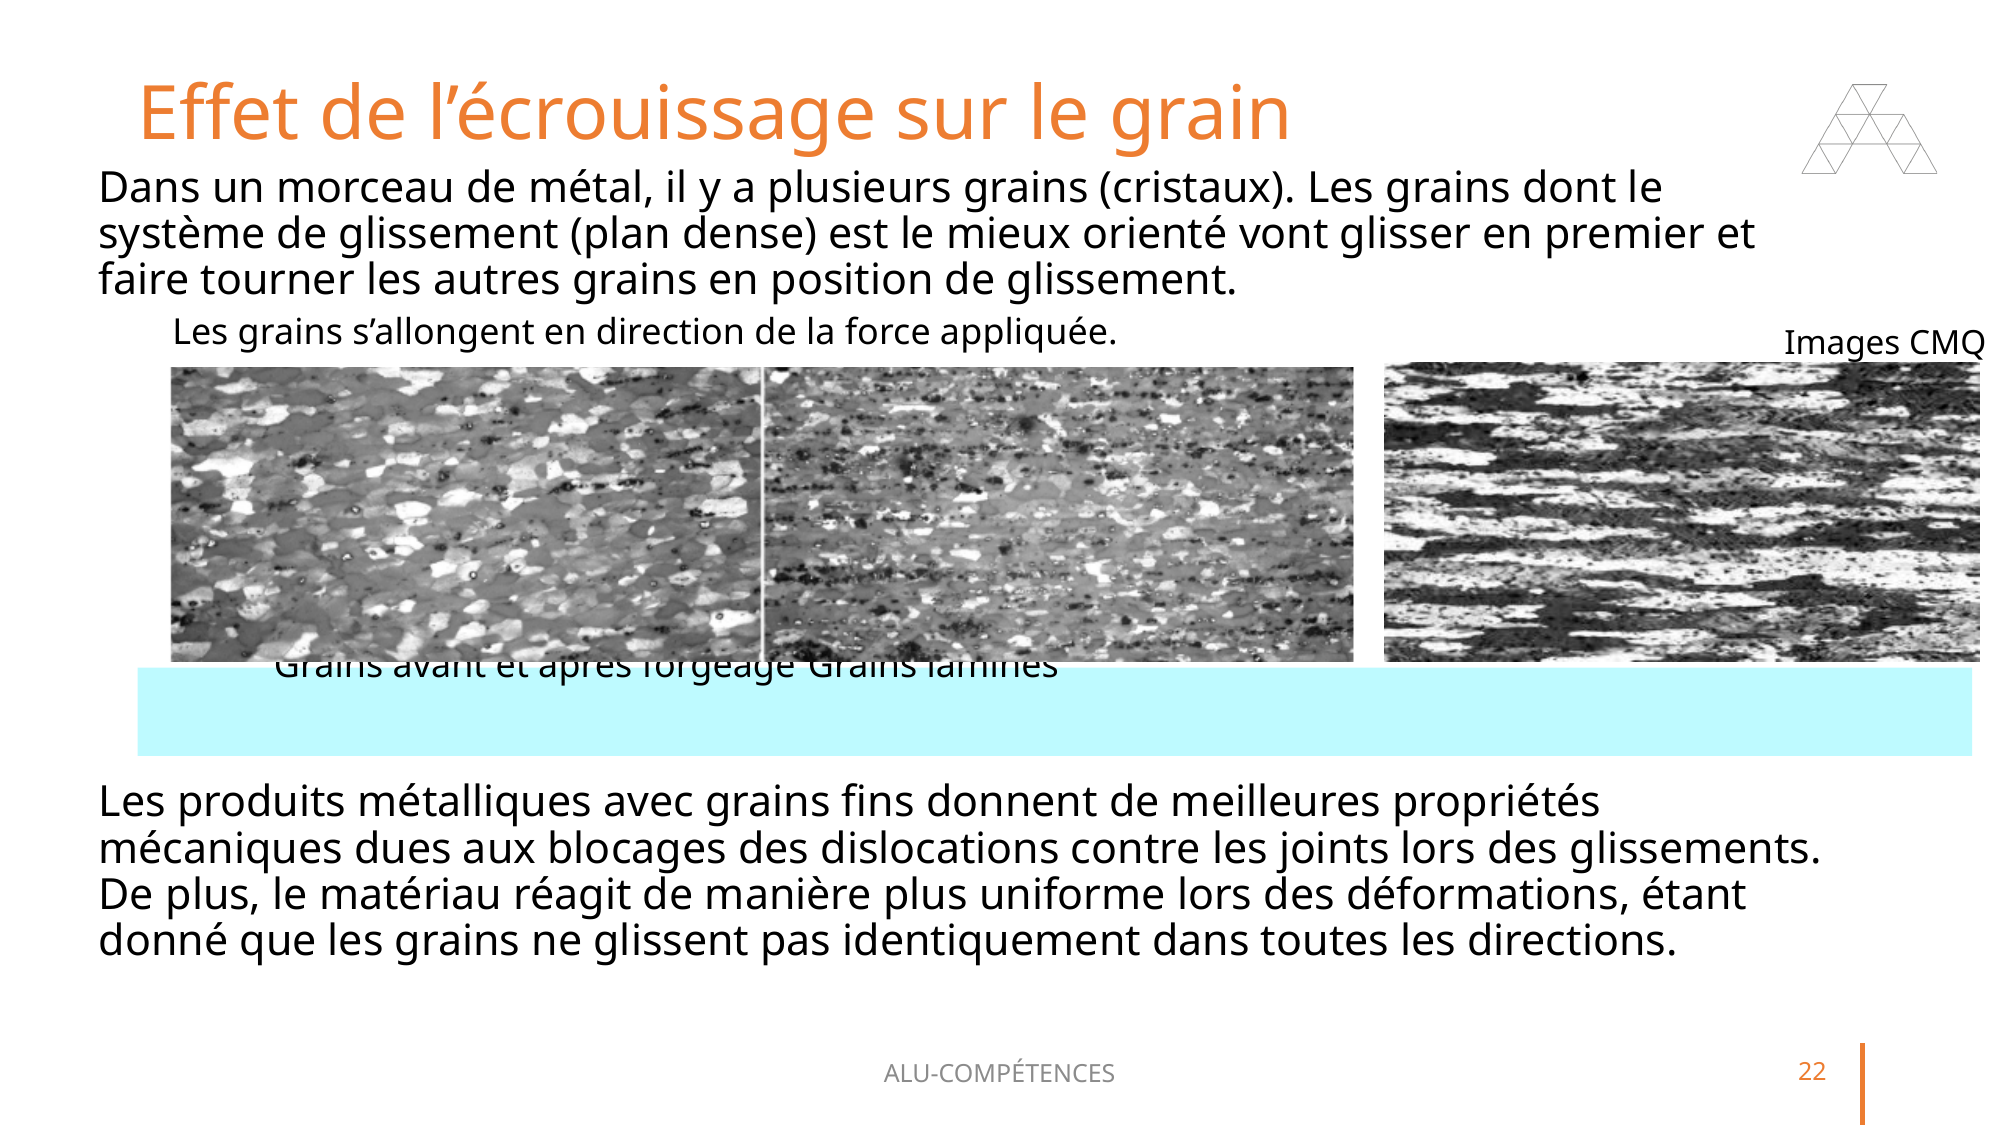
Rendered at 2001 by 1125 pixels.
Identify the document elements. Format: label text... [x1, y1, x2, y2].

picture [165, 367, 1360, 662]
footer ALU-COMPÉTENCES [662, 1042, 1338, 1103]
text_box Images CMQ [1769, 314, 2000, 369]
text_box [1842, 667, 1973, 757]
slide_number 22 [1643, 1042, 1842, 1103]
list Dans un morceau de métal, il y a plusieurs grains (cristaux). Les grains dont le système de glissement (plan dense) est le mieux orienté vont glisser en premier et faire tourner les autres grains en position de glissement. Les grains s’allongent en direction de la force appliquée. Grains avant et après forgeage Grains laminés Les produits métalliques avec grains fins donnent de meilleures propriétés mécaniques dues aux blocages des dislocations contre les joints lors des glissements. De plus, le matériau réagit de manière plus uniforme lors des déformations, étant donné que les grains ne glissent pas identiquement dans toutes les directions. [98, 165, 1842, 1015]
picture [1384, 362, 1980, 662]
title Effet de l’écrouissage sur le grain [137, 74, 1749, 166]
